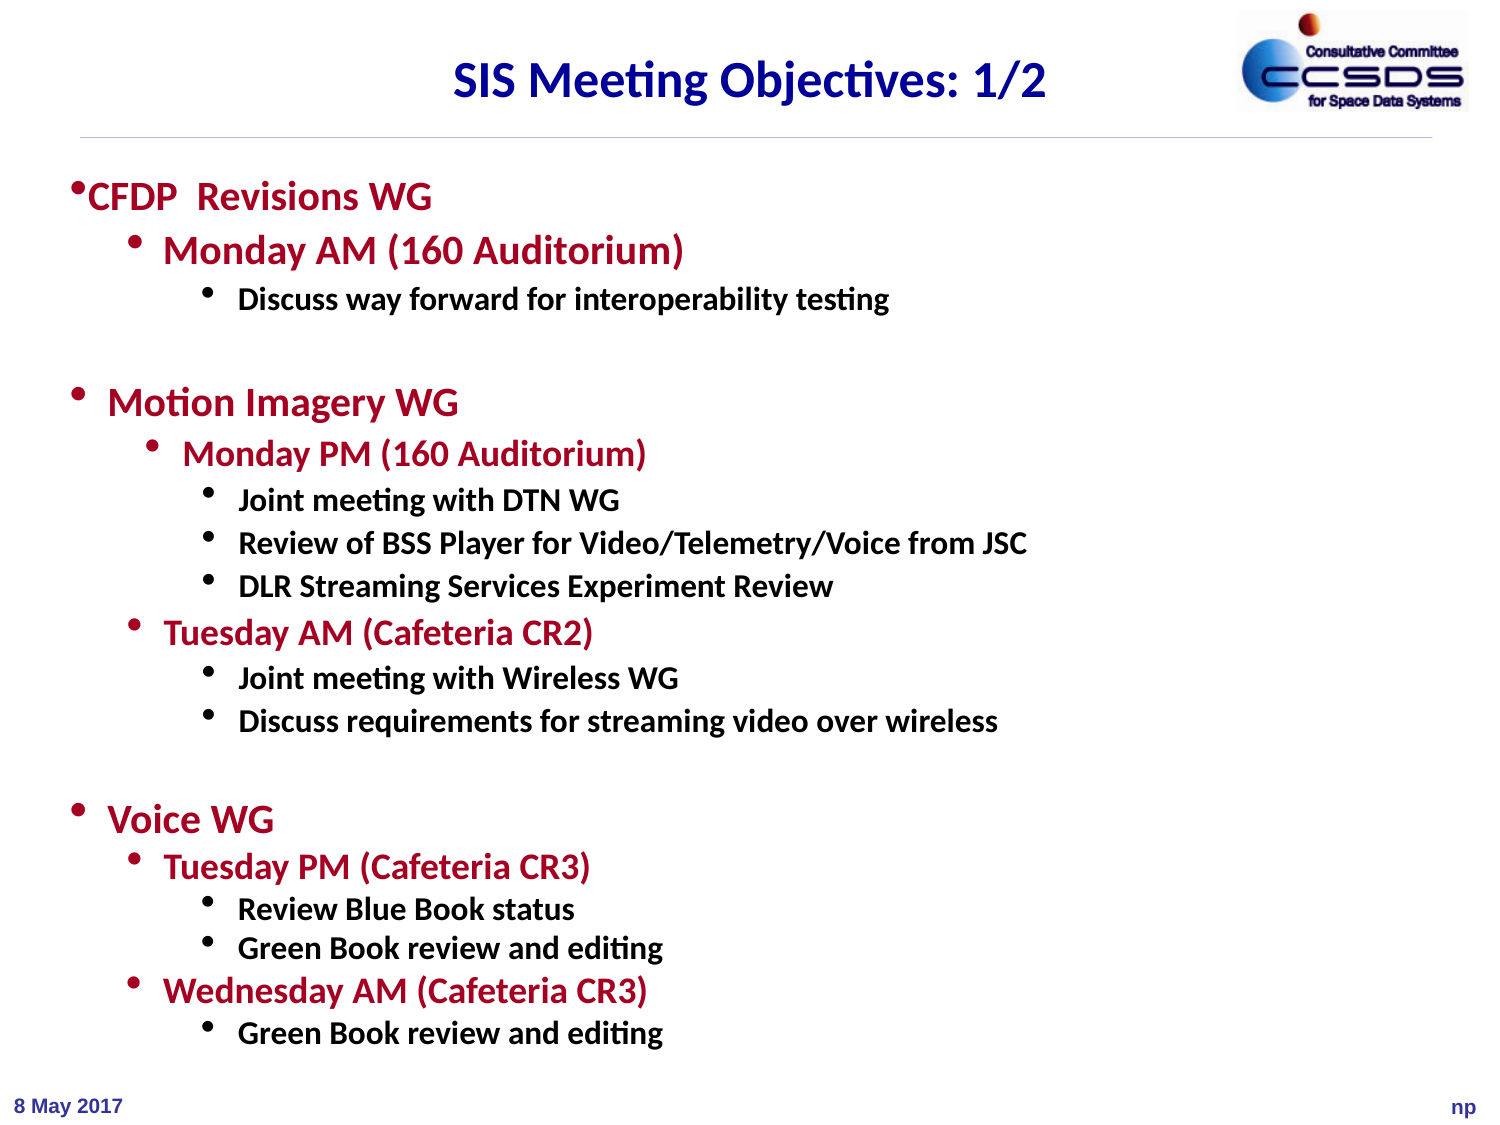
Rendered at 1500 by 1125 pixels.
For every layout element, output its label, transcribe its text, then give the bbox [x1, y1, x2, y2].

text_box CFDP Revisions WG Monday AM (160 Auditorium) Discuss way forward for interoperability testing Motion Imagery WG Monday PM (160 Auditorium) Joint meeting with DTN WG Review of BSS Player for Video/Telemetry/Voice from JSC DLR Streaming Services Experiment Review Tuesday AM (Cafeteria CR2) Joint meeting with Wireless WG Discuss requirements for streaming video over wireless Voice WG Tuesday PM (Cafeteria CR3) Review Blue Book status Green Book review and editing Wednesday AM (Cafeteria CR3) Green Book review and editing [56, 162, 1444, 1025]
title SIS Meeting Objectives: 1/2 [75, 45, 1425, 125]
picture [1237, 10, 1469, 113]
